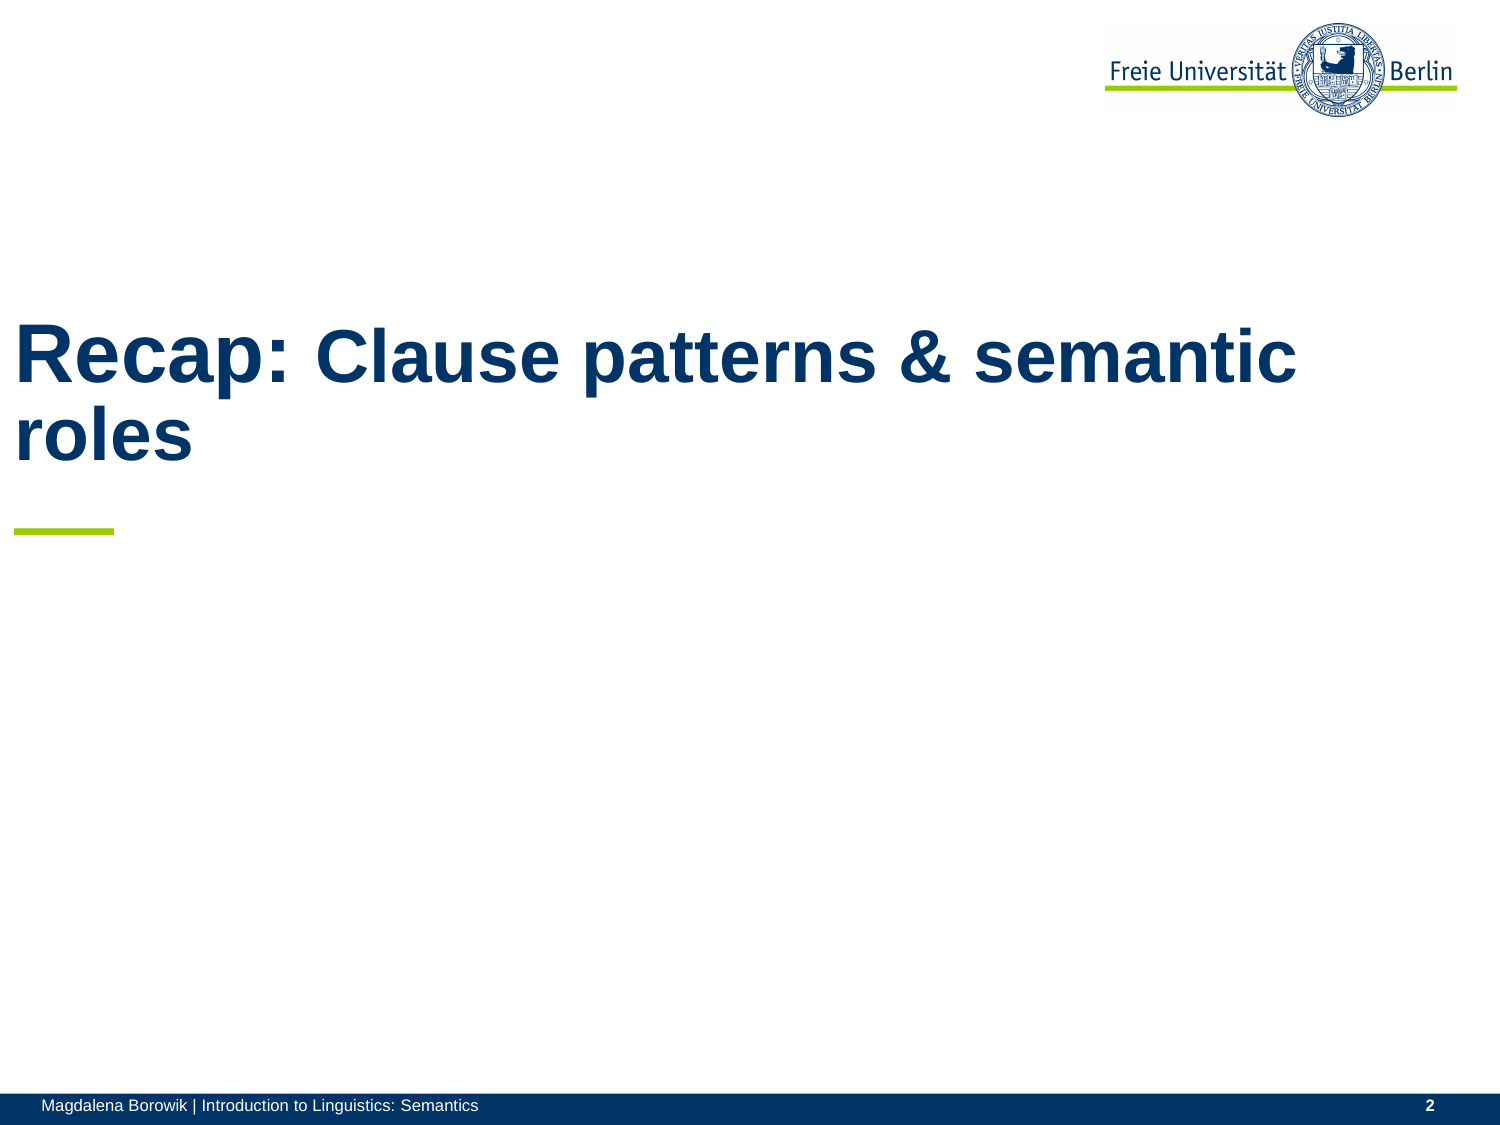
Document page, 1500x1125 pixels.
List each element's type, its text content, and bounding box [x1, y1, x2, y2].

picture [1105, 23, 1457, 117]
title Recap: Clause patterns & semantic roles ― [14, 229, 1469, 464]
footer Magdalena Borowik | Introduction to Linguistics: Semantics [40, 1087, 1022, 1125]
